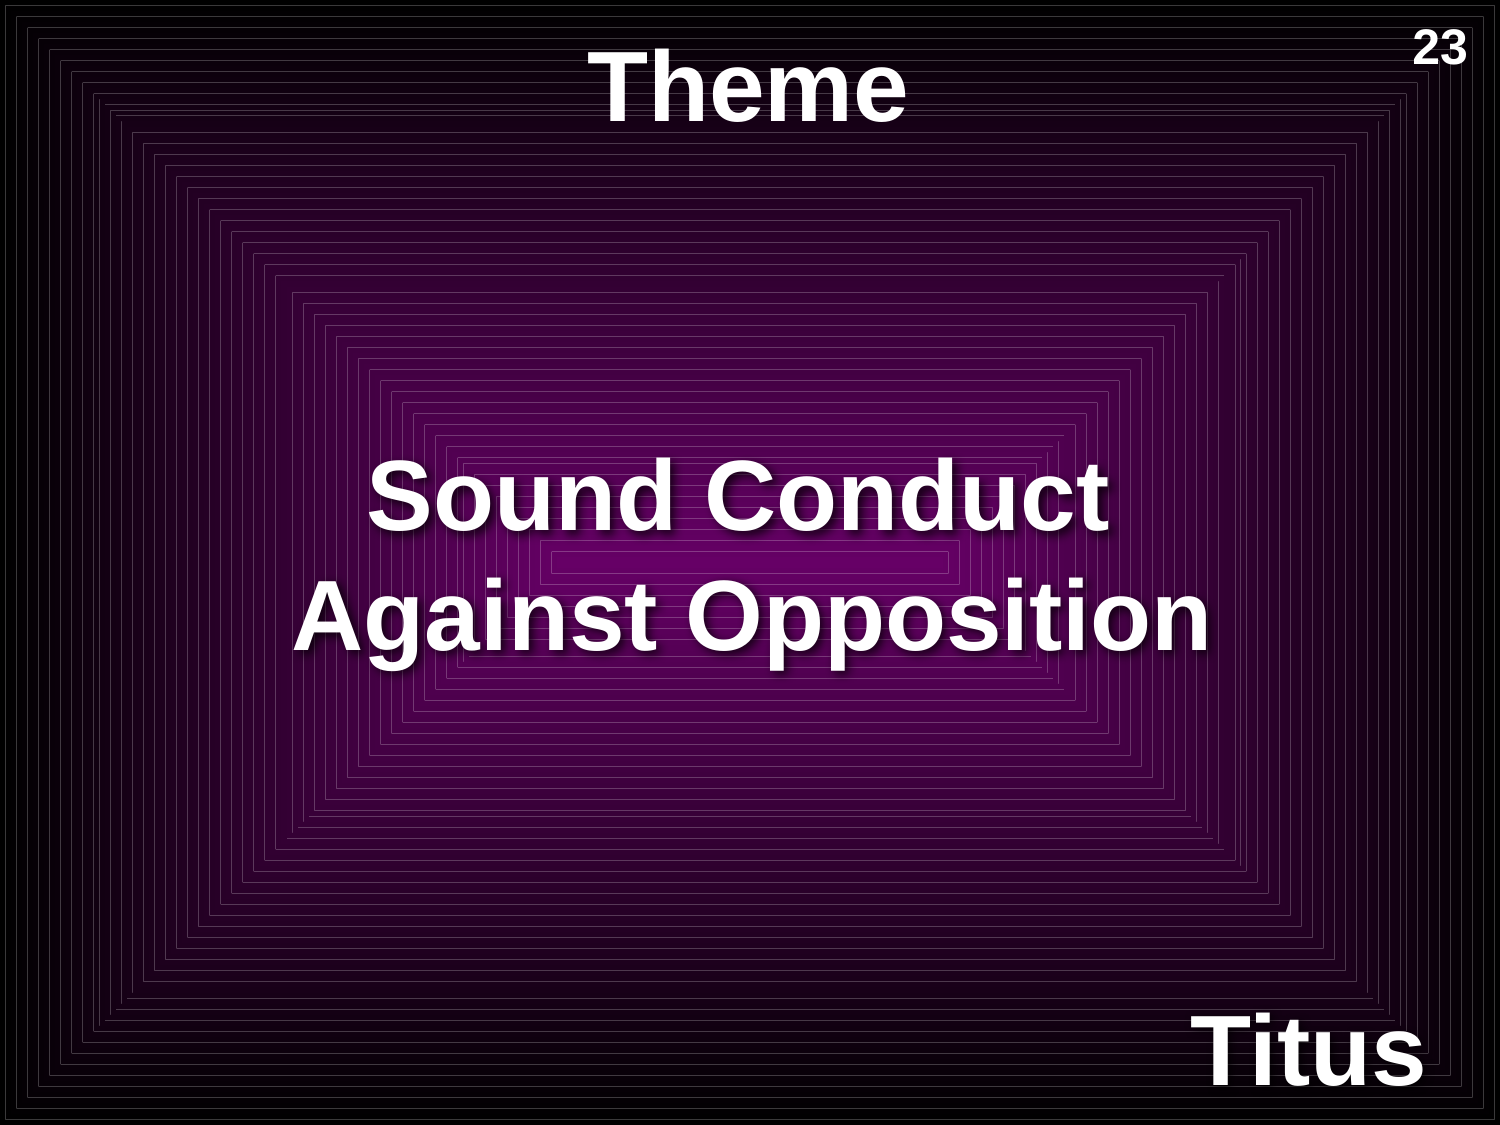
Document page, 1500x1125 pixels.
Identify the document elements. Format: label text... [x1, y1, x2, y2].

text_box Sound Conduct Against Opposition [2, 220, 1500, 882]
title Theme [0, 0, 1500, 165]
text_box 23 [1340, 7, 1483, 82]
text_box Titus [209, 971, 1443, 1121]
text_box [2, 891, 1500, 957]
